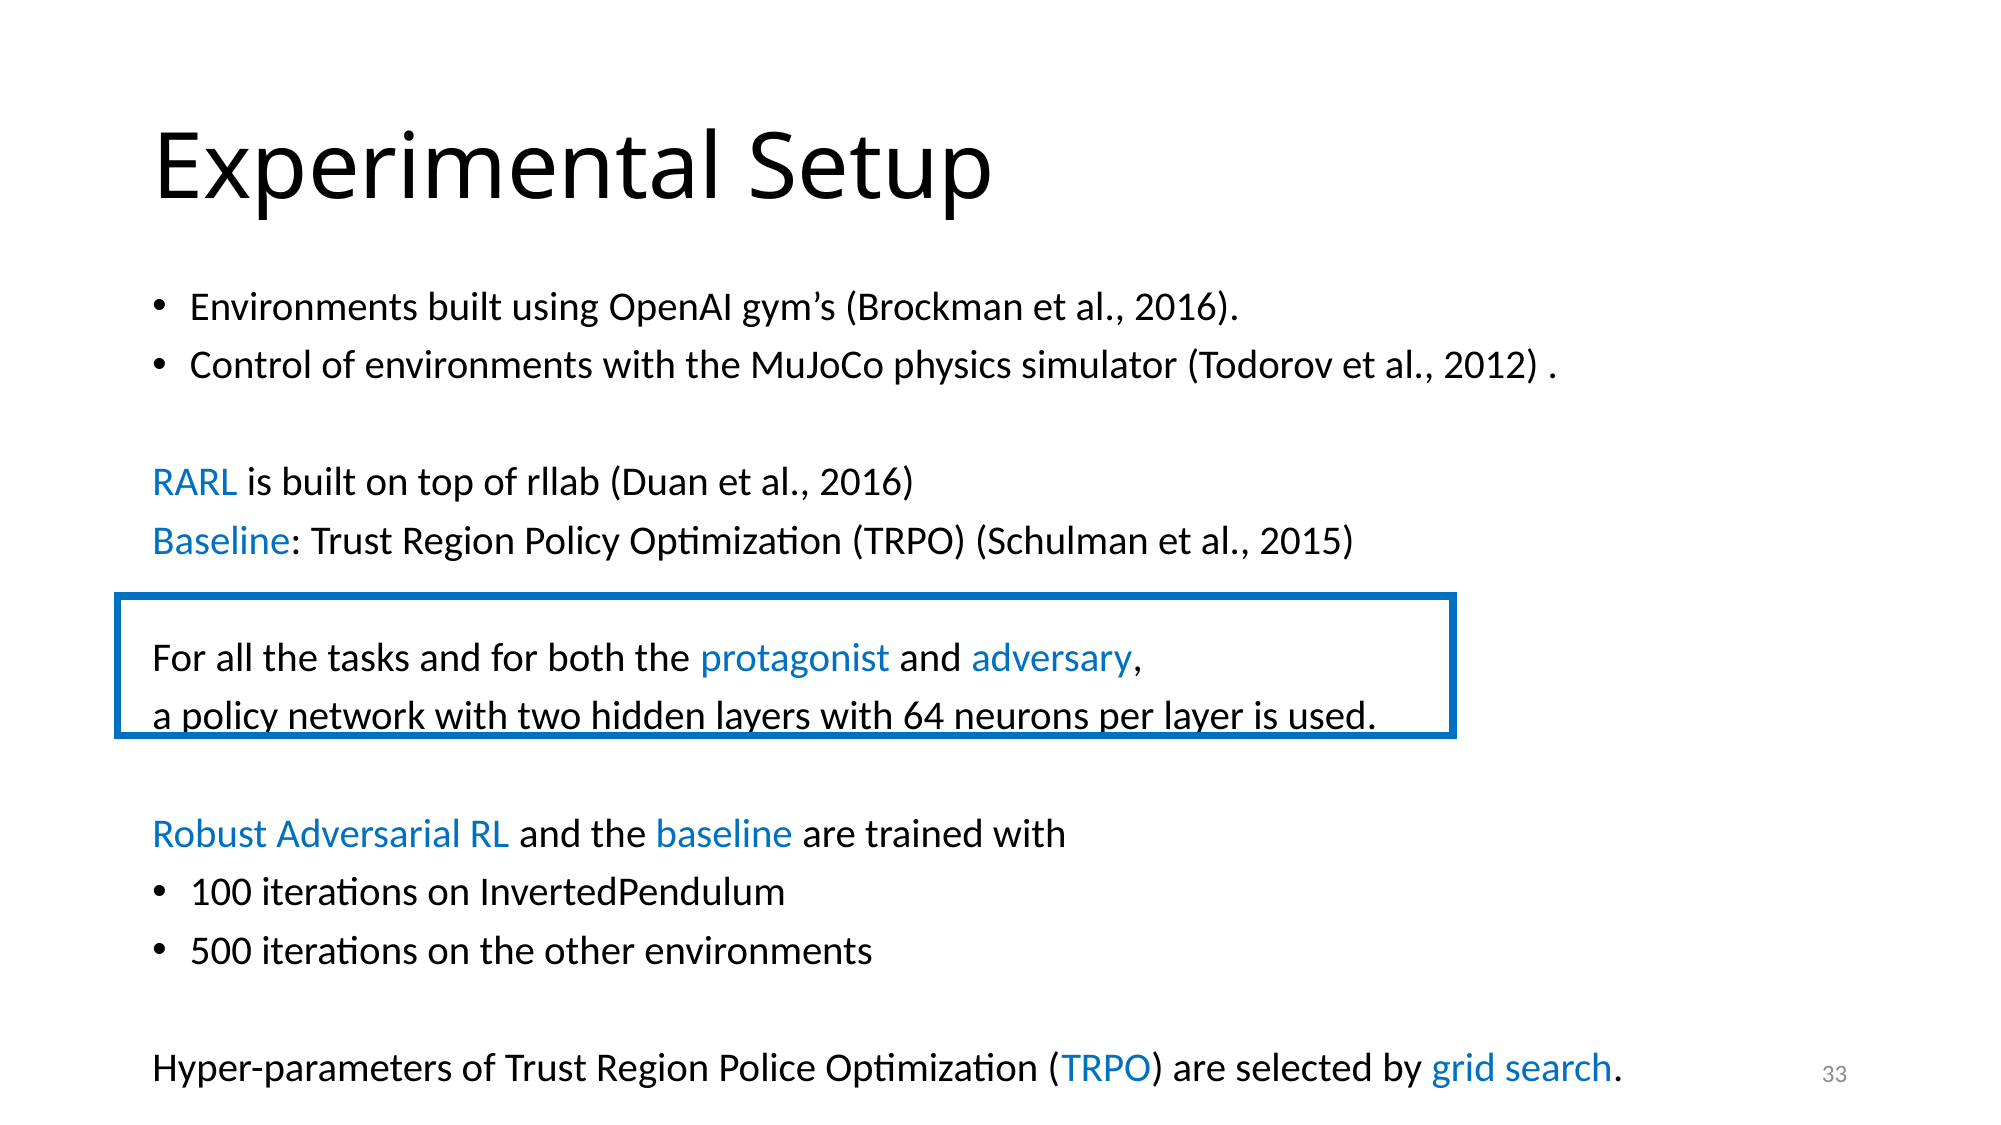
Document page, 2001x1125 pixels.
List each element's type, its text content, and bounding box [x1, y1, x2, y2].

text_box [116, 595, 1454, 736]
slide_number 33 [1412, 1042, 1863, 1103]
title Experimental Setup [137, 59, 1863, 277]
list Environments built using OpenAI gym’s (Brockman et al., 2016). Control of environments with the MuJoCo physics simulator (Todorov et al., 2012) . RARL is built on top of rllab (Duan et al., 2016) Baseline: Trust Region Policy Optimization (TRPO) (Schulman et al., 2015) For all the tasks and for both the protagonist and adversary, a policy network with two hidden layers with 64 neurons per layer is used. Robust Adversarial RL and the baseline are trained with 100 iterations on InvertedPendulum 500 iterations on the other environments Hyper-parameters of Trust Region Police Optimization (TRPO) are selected by grid search. [137, 277, 1863, 1099]
